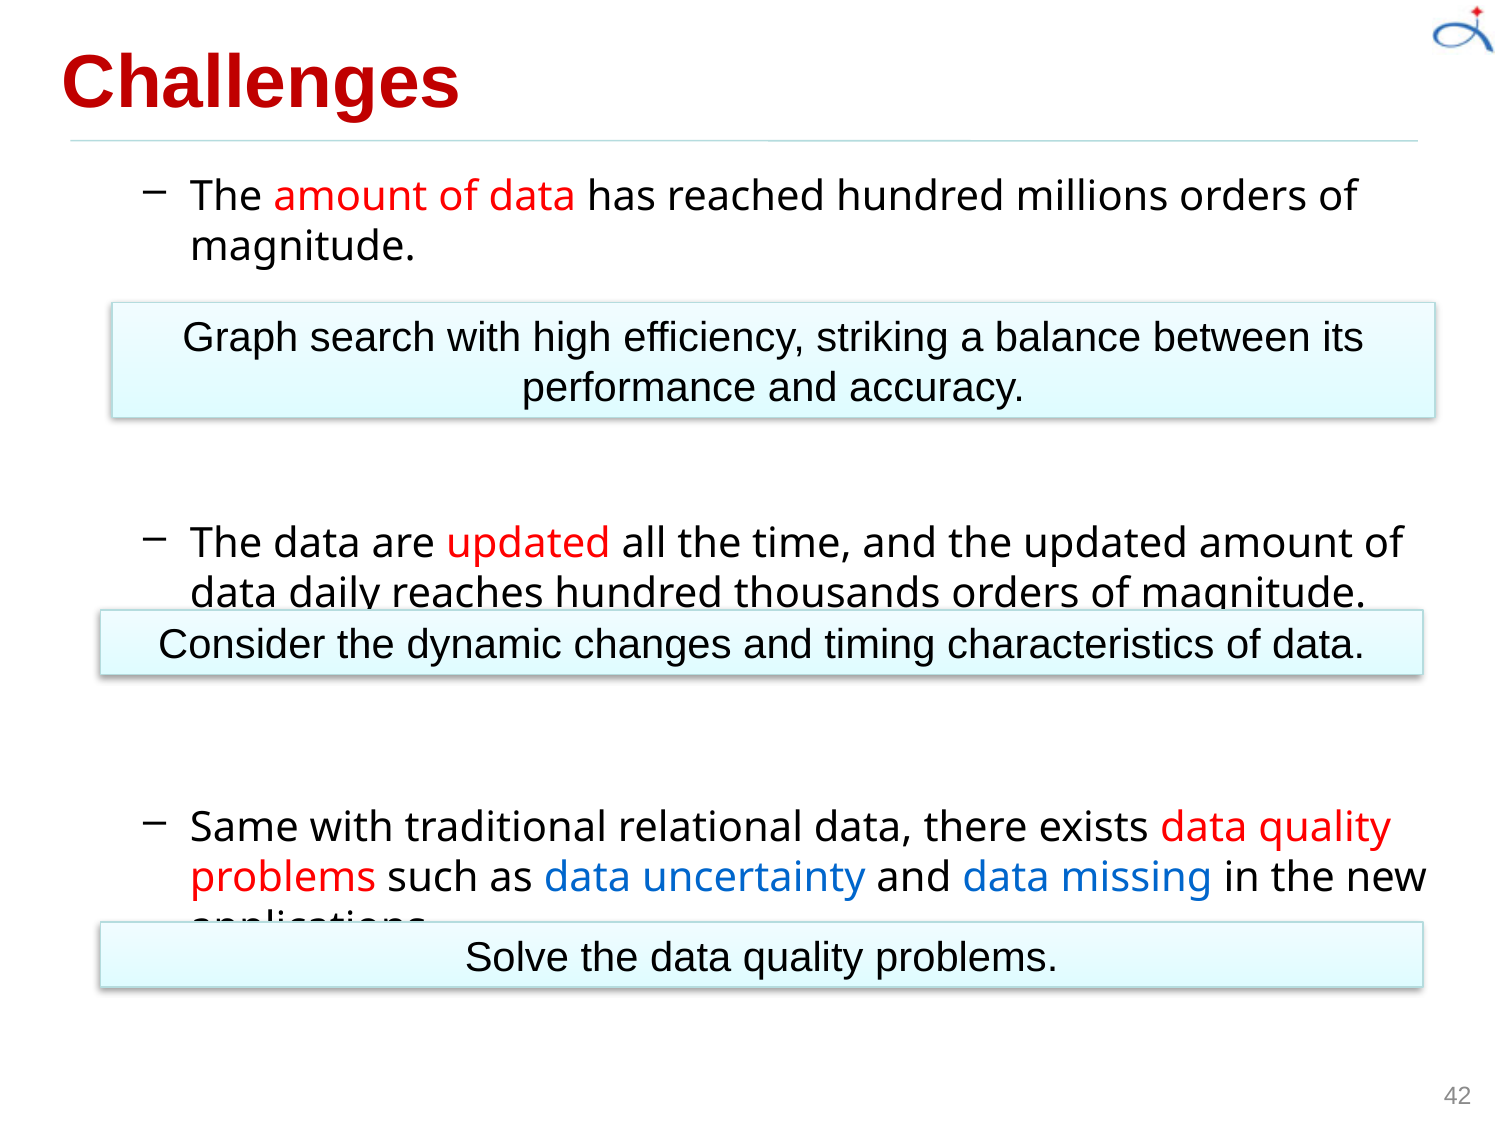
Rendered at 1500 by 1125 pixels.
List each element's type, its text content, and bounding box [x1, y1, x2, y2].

picture [1432, 5, 1495, 55]
title Challenges [46, 11, 1419, 143]
text_box Solve the data quality problems. [100, 921, 1424, 988]
text_box Consider the dynamic changes and timing characteristics of data. [100, 609, 1424, 675]
slide_number 42 [1136, 1065, 1487, 1125]
text_box Graph search with high efficiency, striking a balance between its performance and accuracy. [111, 302, 1436, 418]
list The amount of data has reached hundred millions orders of magnitude. The data are updated all the time, and the updated amount of data daily reaches hundred thousands orders of magnitude. Same with traditional relational data, there exists data quality problems such as data uncertainty and data missing in the new applications. [52, 160, 1471, 1052]
